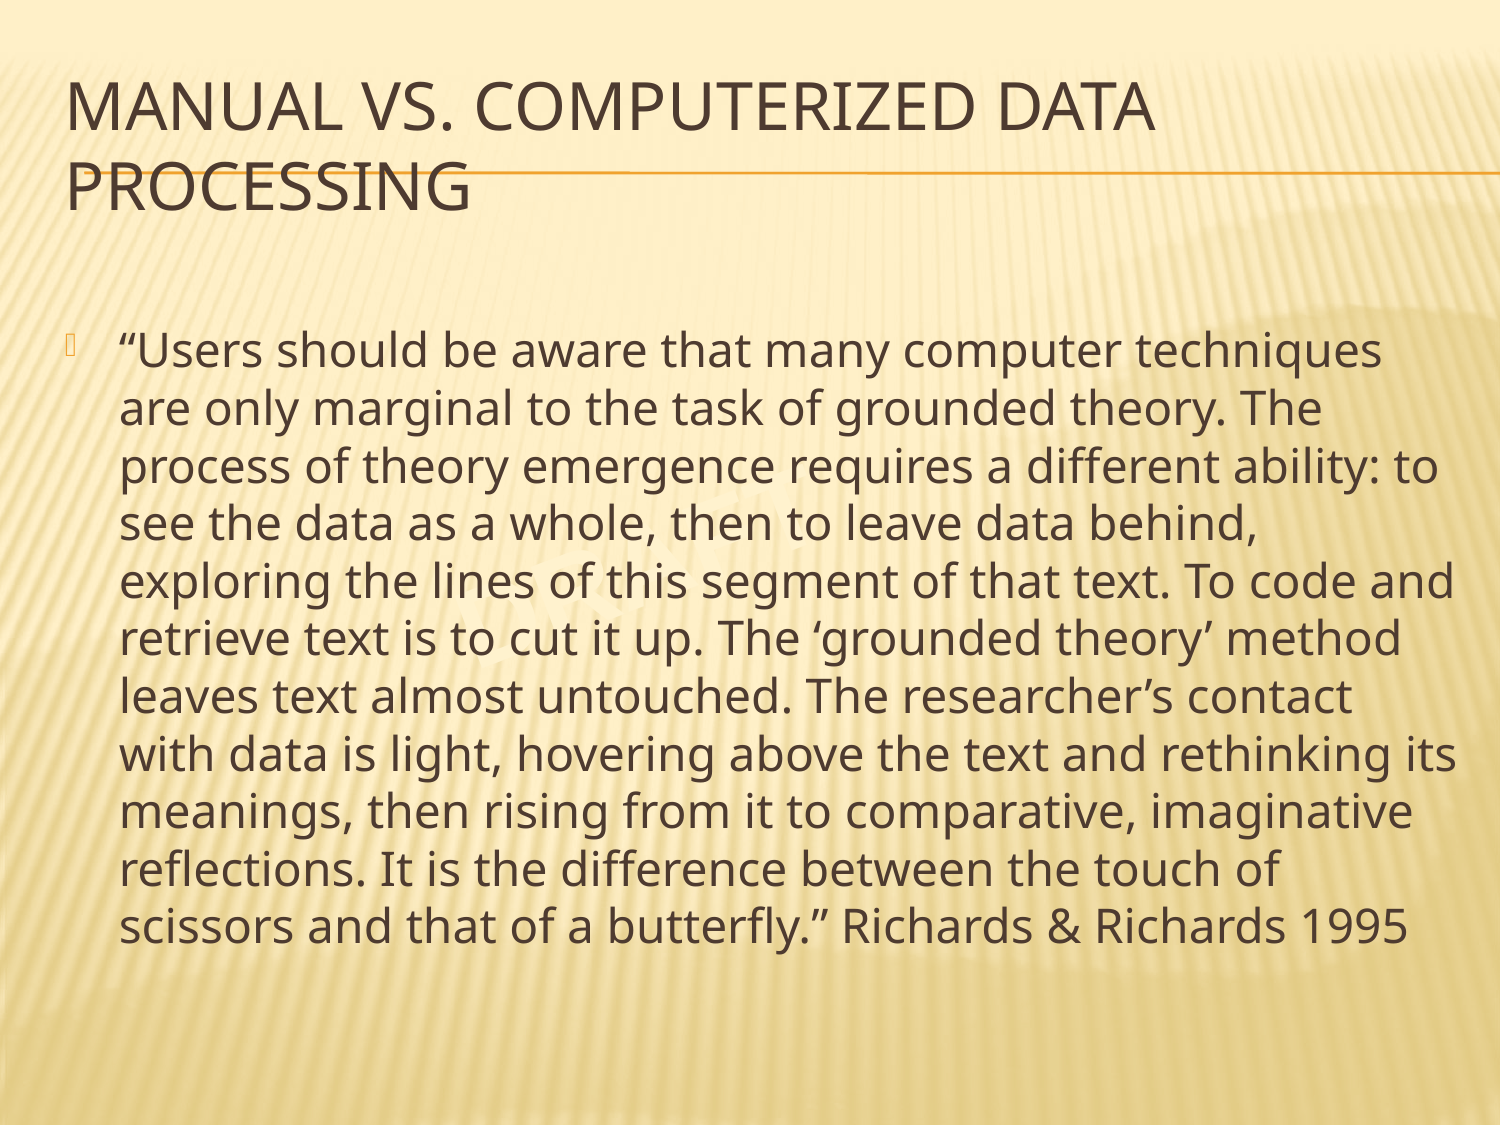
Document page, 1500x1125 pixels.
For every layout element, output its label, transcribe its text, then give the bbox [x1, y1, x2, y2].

list “Users should be aware that many computer techniques are only marginal to the task of grounded theory. The process of theory emergence requires a different ability: to see the data as a whole, then to leave data behind, exploring the lines of this segment of that text. To code and retrieve text is to cut it up. The ‘grounded theory’ method leaves text almost untouched. The researcher’s contact with data is light, hovering above the text and rethinking its meanings, then rising from it to comparative, imaginative reflections. It is the difference between the touch of scissors and that of a butterfly.” Richards & Richards 1995 [50, 254, 1475, 998]
title Manual vs. computerized data processing [50, 75, 1475, 213]
